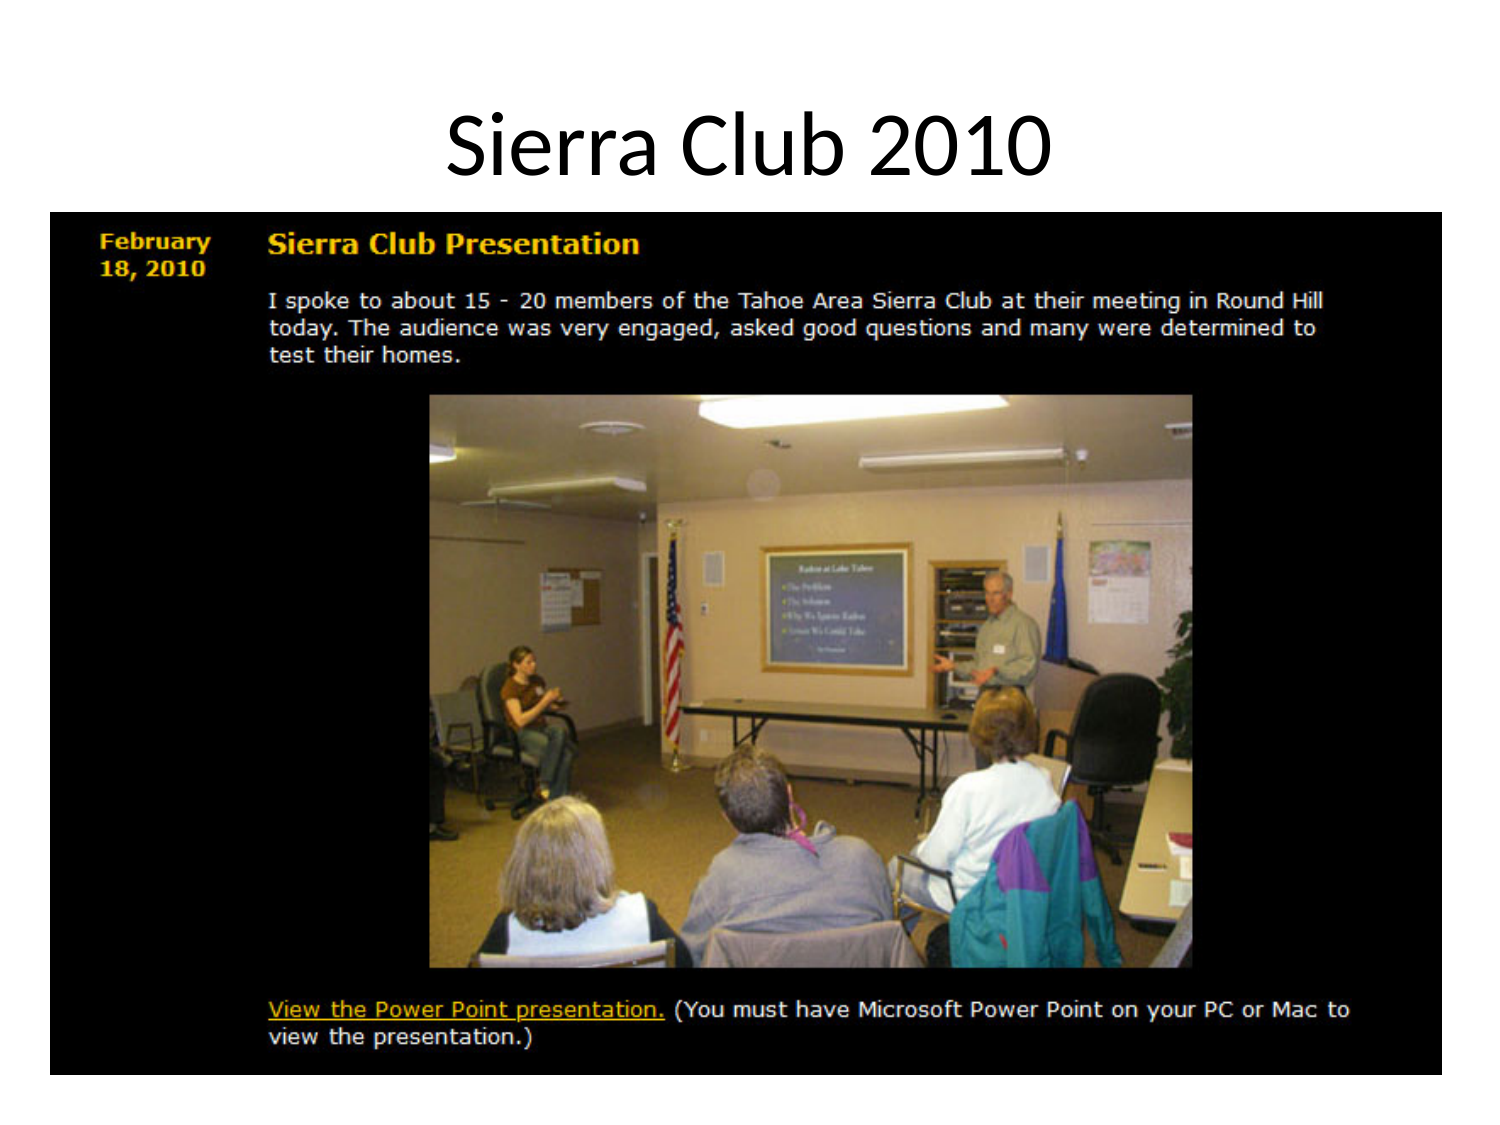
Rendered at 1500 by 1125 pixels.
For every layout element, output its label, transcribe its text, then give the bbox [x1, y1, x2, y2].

title Sierra Club 2010 [75, 45, 1425, 210]
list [49, 212, 1442, 1076]
